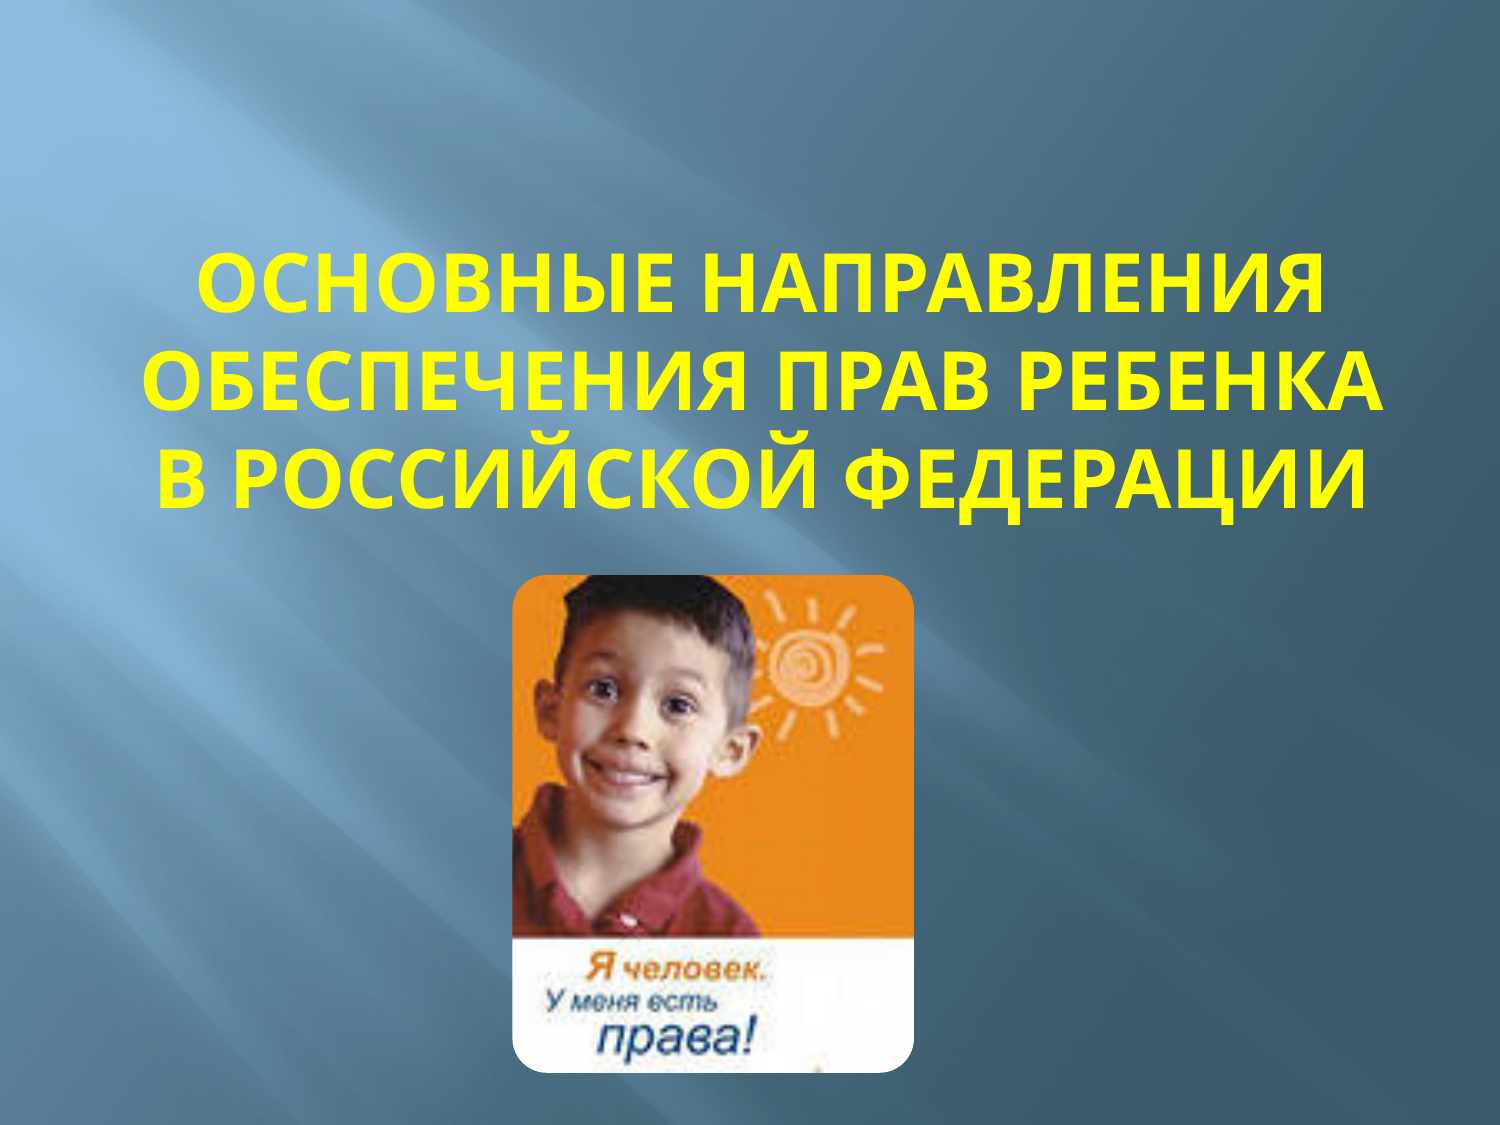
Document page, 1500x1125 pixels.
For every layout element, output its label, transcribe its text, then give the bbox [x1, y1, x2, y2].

picture [512, 574, 915, 1074]
title основные направления обеспечения прав ребенка в российской федерации [125, 99, 1400, 526]
